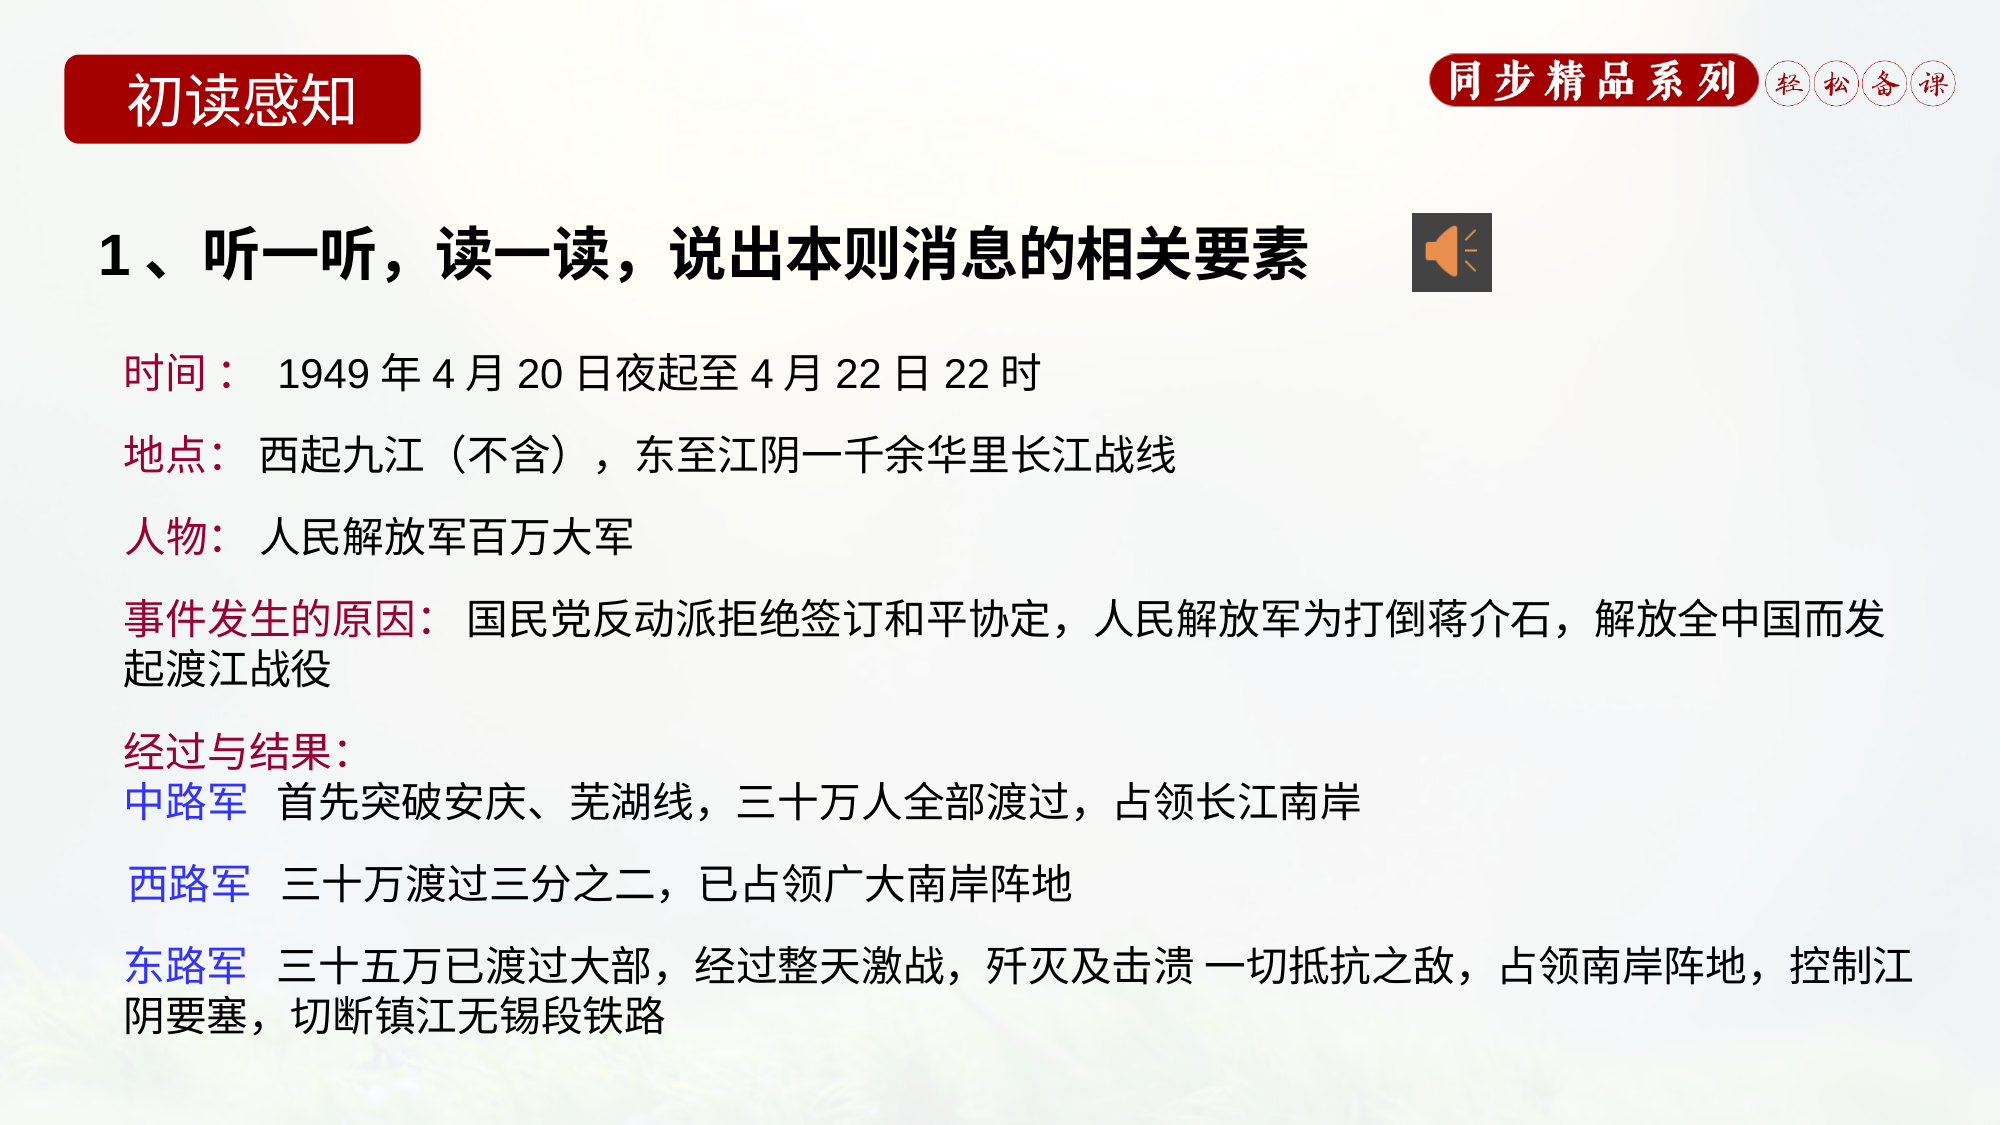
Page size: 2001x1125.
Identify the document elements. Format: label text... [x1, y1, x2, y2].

text_box 事件发生的原因： 国民党反动派拒绝签订和平协定，人民解放军为打倒蒋介石，解放全中国而发起渡江战役 [108, 585, 1930, 701]
picture [1411, 32, 1976, 133]
text_box 经过与结果： 中路军 首先突破安庆、芜湖线，三十万人全部渡过，占领长江南岸 [108, 717, 1509, 833]
picture [1411, 211, 1493, 294]
text_box 人物： 人民解放军百万大军 [109, 503, 650, 569]
text_box 东路军 三十五万已渡过大部，经过整天激战，歼灭及击溃 一切抵抗之敌，占领南岸阵地，控制江阴要塞，切断镇江无锡段铁路 [108, 932, 1943, 1048]
text_box 初读感知 [63, 53, 422, 145]
text_box 1、听一听，读一读，说出本则消息的相关要素 [83, 209, 1608, 295]
text_box 时间 ： 1949年4月20日夜起至4月22日22时 [108, 339, 1222, 405]
text_box 地点： 西起九江（不含），东至江阴一千余华里长江战线 [109, 421, 1193, 487]
text_box 西路军 三十万渡过三分之二，已占领广大南岸阵地 [112, 850, 1089, 916]
